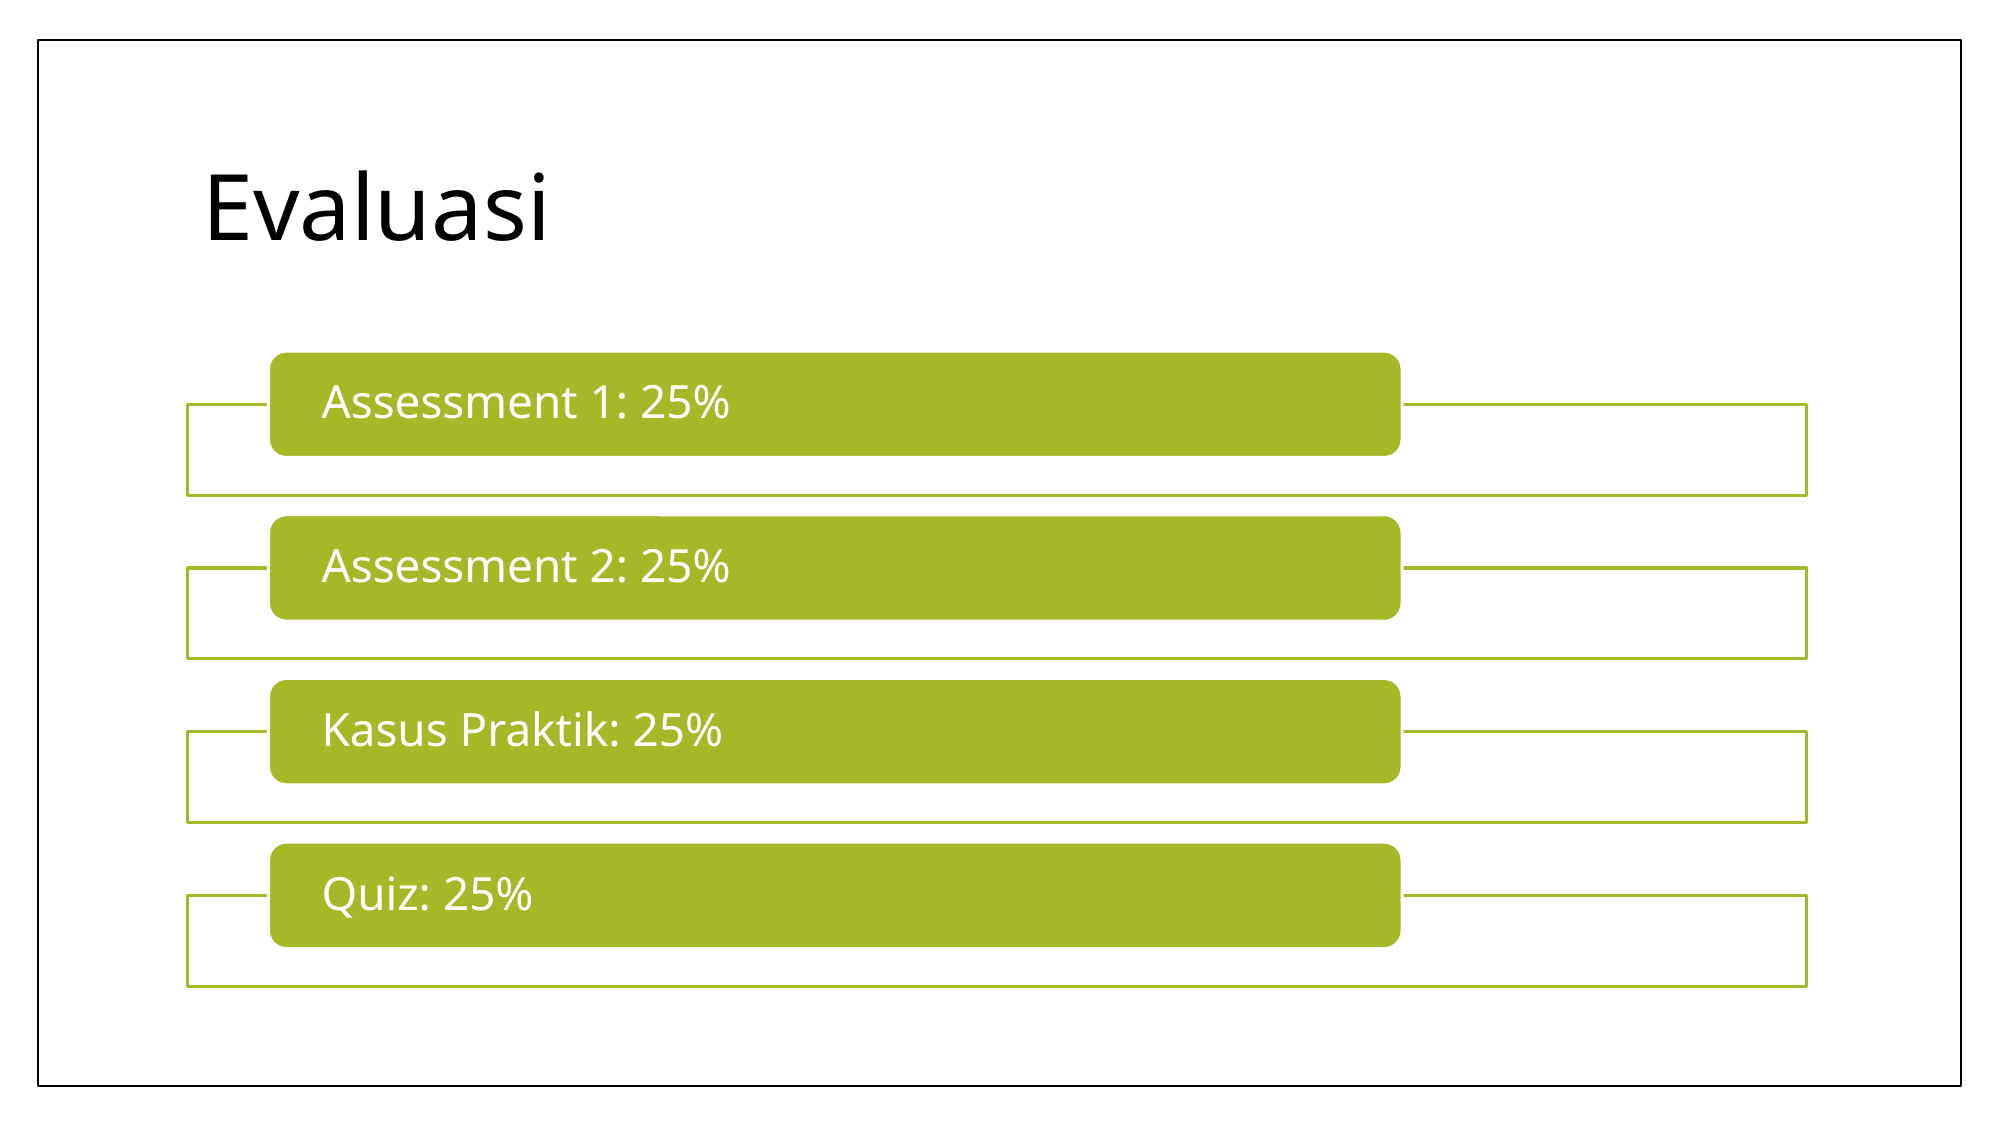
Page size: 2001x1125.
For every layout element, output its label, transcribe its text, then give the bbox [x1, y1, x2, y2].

title Evaluasi [187, 99, 1808, 323]
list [187, 337, 1808, 1001]
